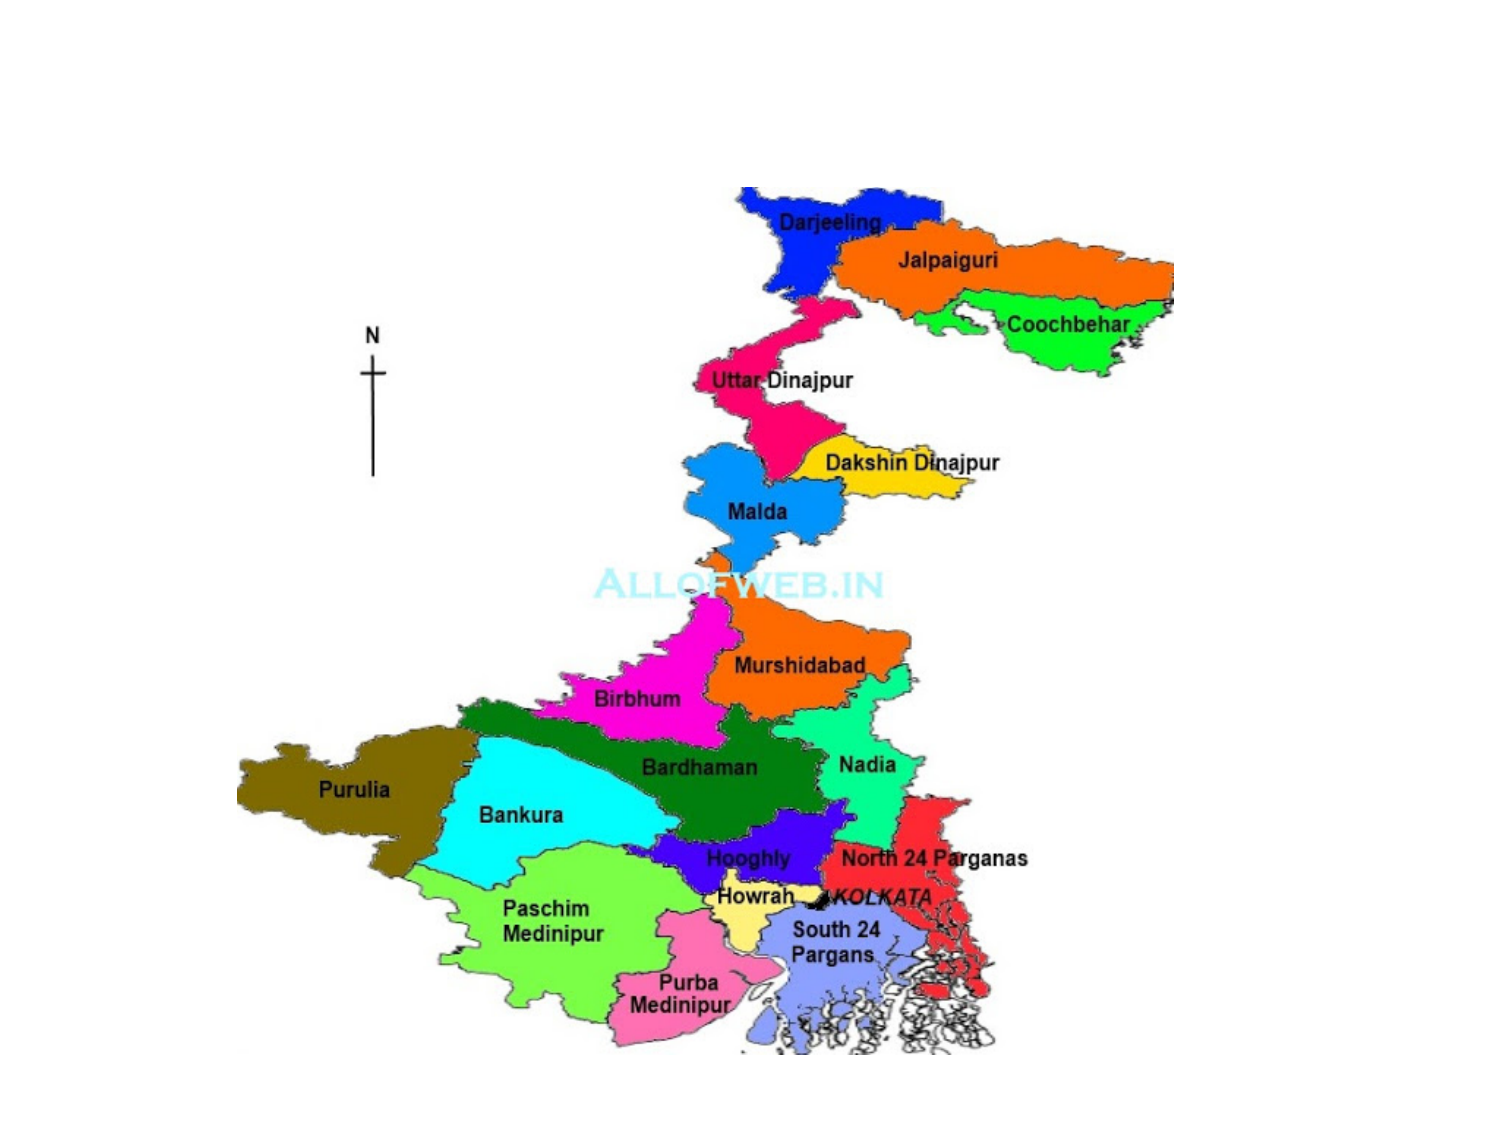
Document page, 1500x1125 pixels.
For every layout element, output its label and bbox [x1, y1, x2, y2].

list [237, 187, 1174, 1056]
